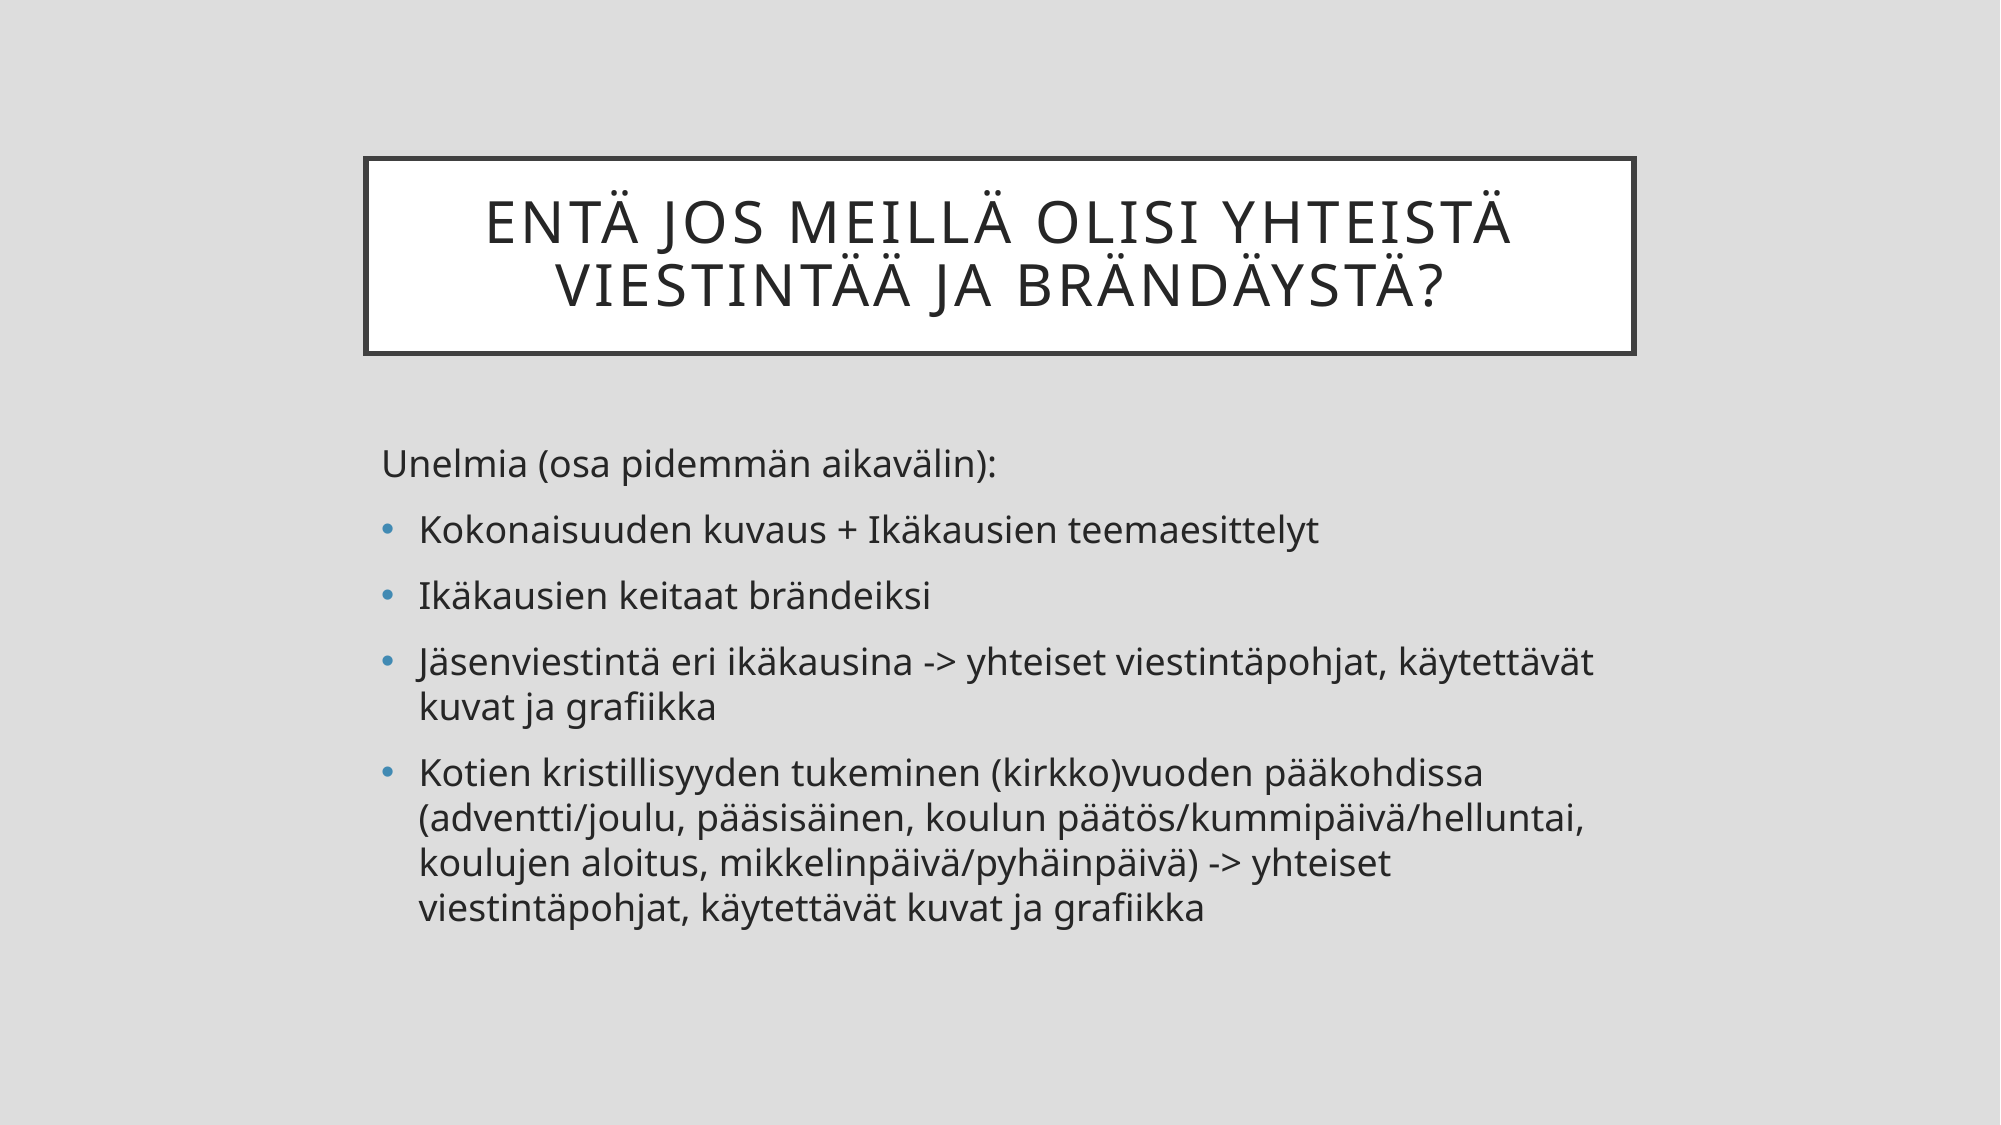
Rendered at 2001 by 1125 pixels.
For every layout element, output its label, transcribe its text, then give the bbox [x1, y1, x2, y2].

title Entä jos meillä olisi Yhteistä viestintää ja brändäystä? [363, 156, 1637, 356]
list Unelmia (osa pidemmän aikavälin): Kokonaisuuden kuvaus + Ikäkausien teemaesittelyt Ikäkausien keitaat brändeiksi Jäsenviestintä eri ikäkausina -> yhteiset viestintäpohjat, käytettävät kuvat ja grafiikka Kotien kristillisyyden tukeminen (kirkko)vuoden pääkohdissa (adventti/joulu, pääsisäinen, koulun päätös/kummipäivä/helluntai, koulujen aloitus, mikkelinpäivä/pyhäinpäivä) -> yhteiset viestintäpohjat, käytettävät kuvat ja grafiikka [366, 432, 1634, 942]
